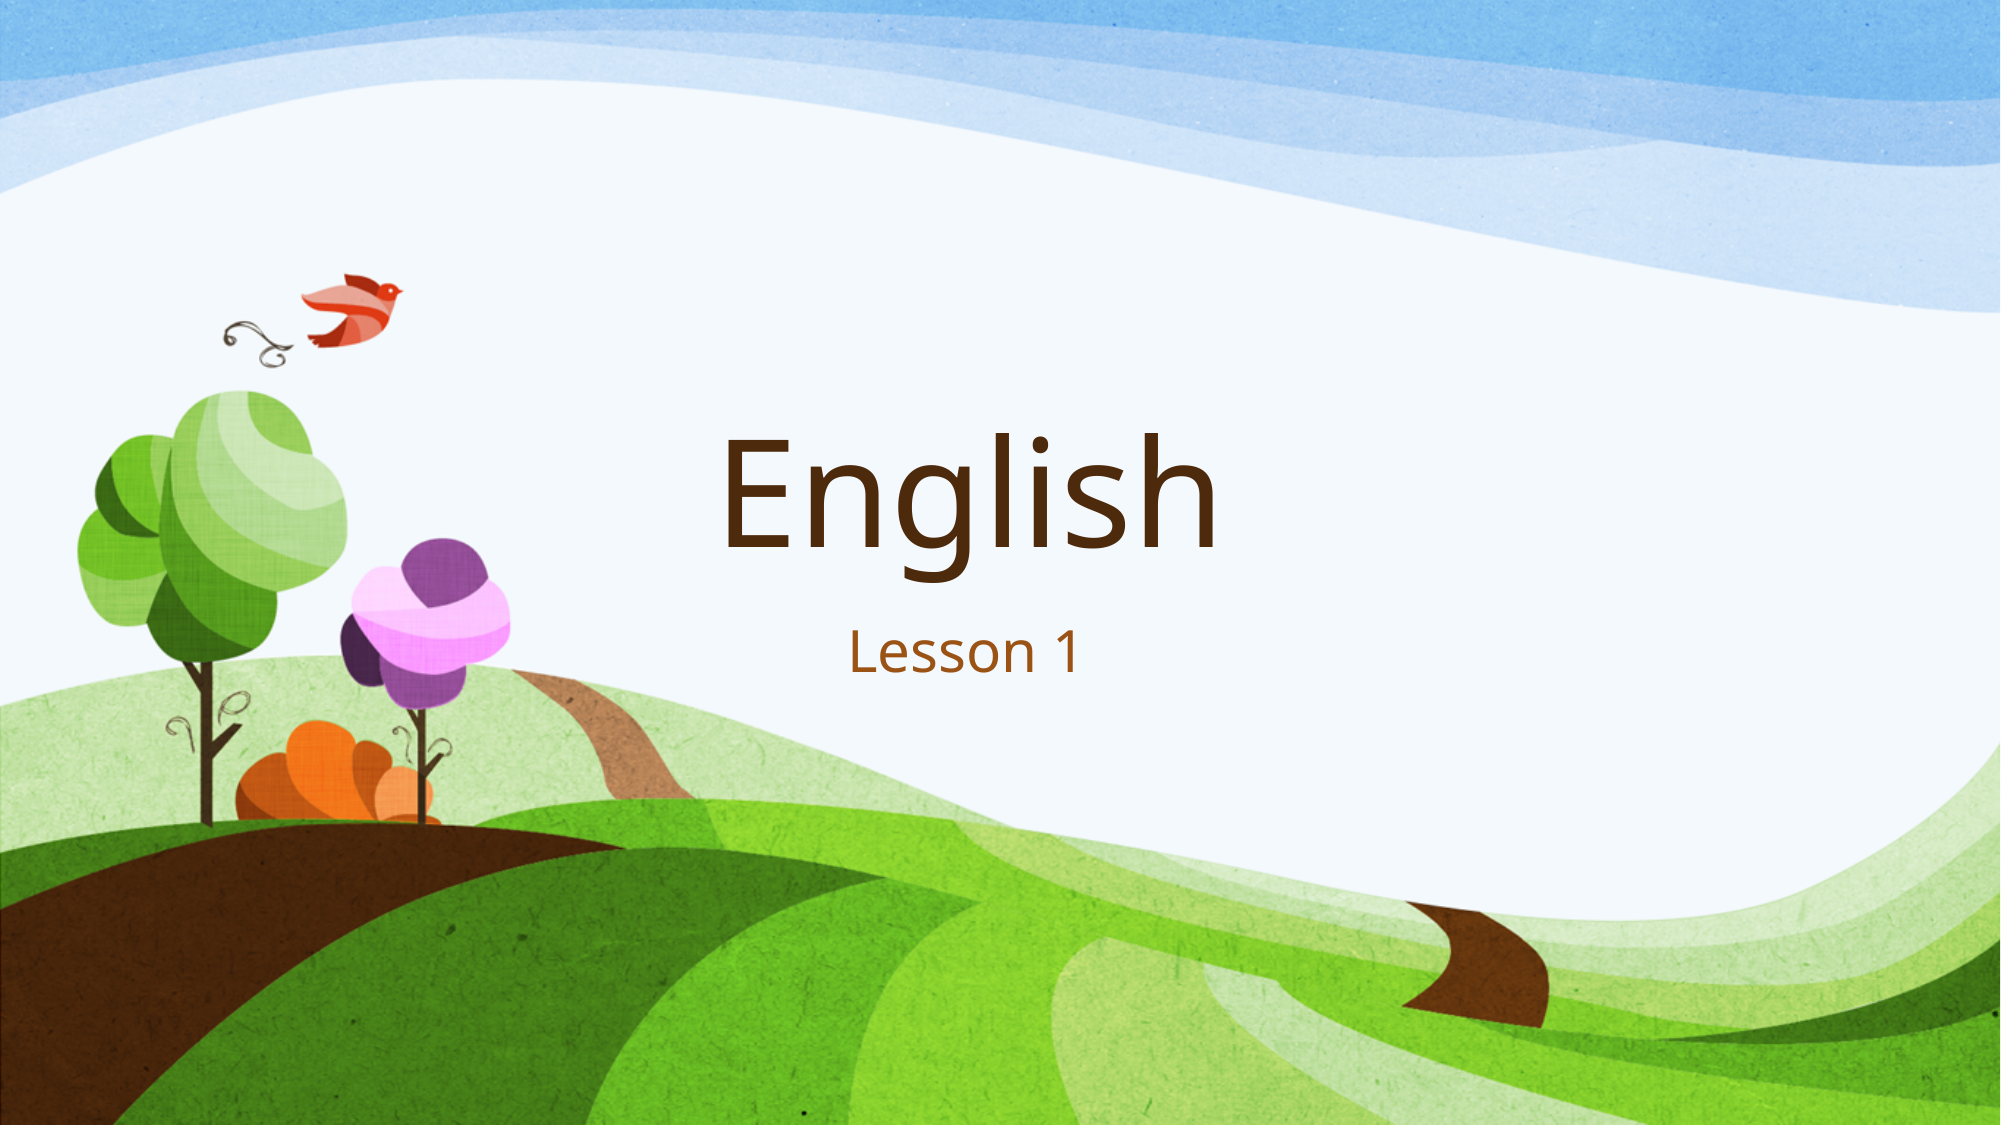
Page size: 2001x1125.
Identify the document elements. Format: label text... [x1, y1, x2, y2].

title English [699, 287, 1825, 588]
subtitle Lesson 1 [699, 606, 1234, 757]
picture [0, 0, 2001, 1125]
